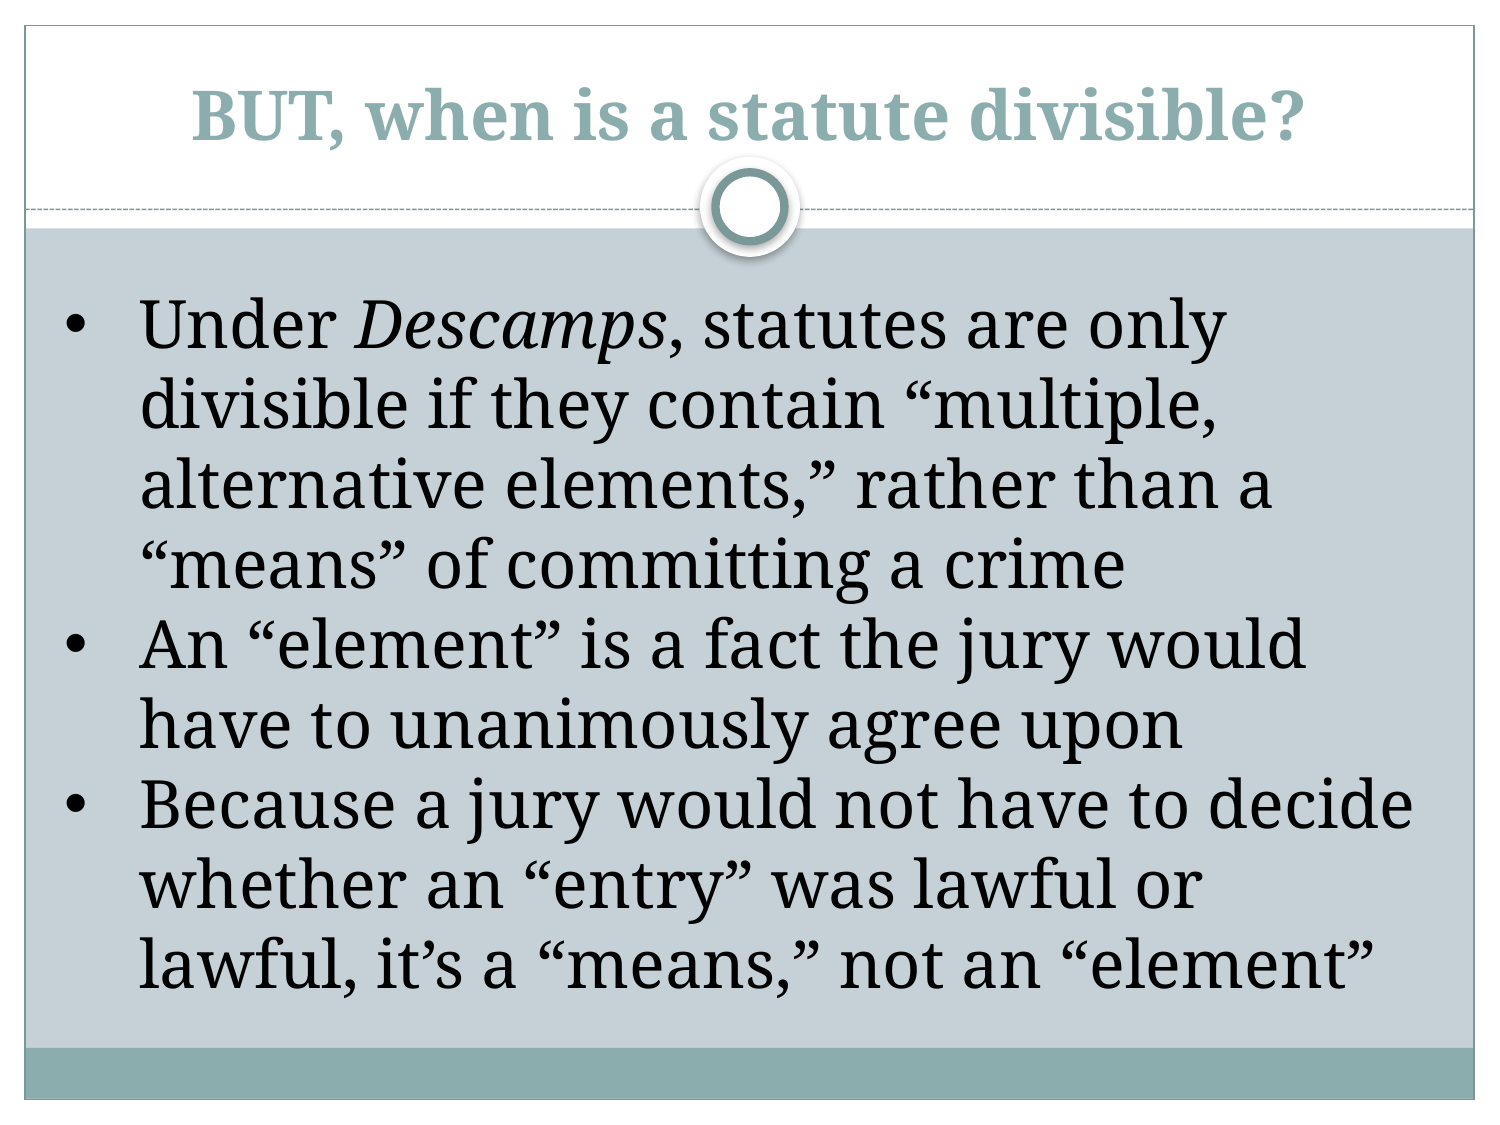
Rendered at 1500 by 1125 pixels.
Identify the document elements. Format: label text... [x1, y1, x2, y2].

title BUT, when is a statute divisible? [49, 37, 1450, 162]
text_box Under Descamps, statutes are only divisible if they contain “multiple, alternative elements,” rather than a “means” of committing a crime An “element” is a fact the jury would have to unanimously agree upon Because a jury would not have to decide whether an “entry” was lawful or lawful, it’s a “means,” not an “element” [49, 274, 1450, 1010]
